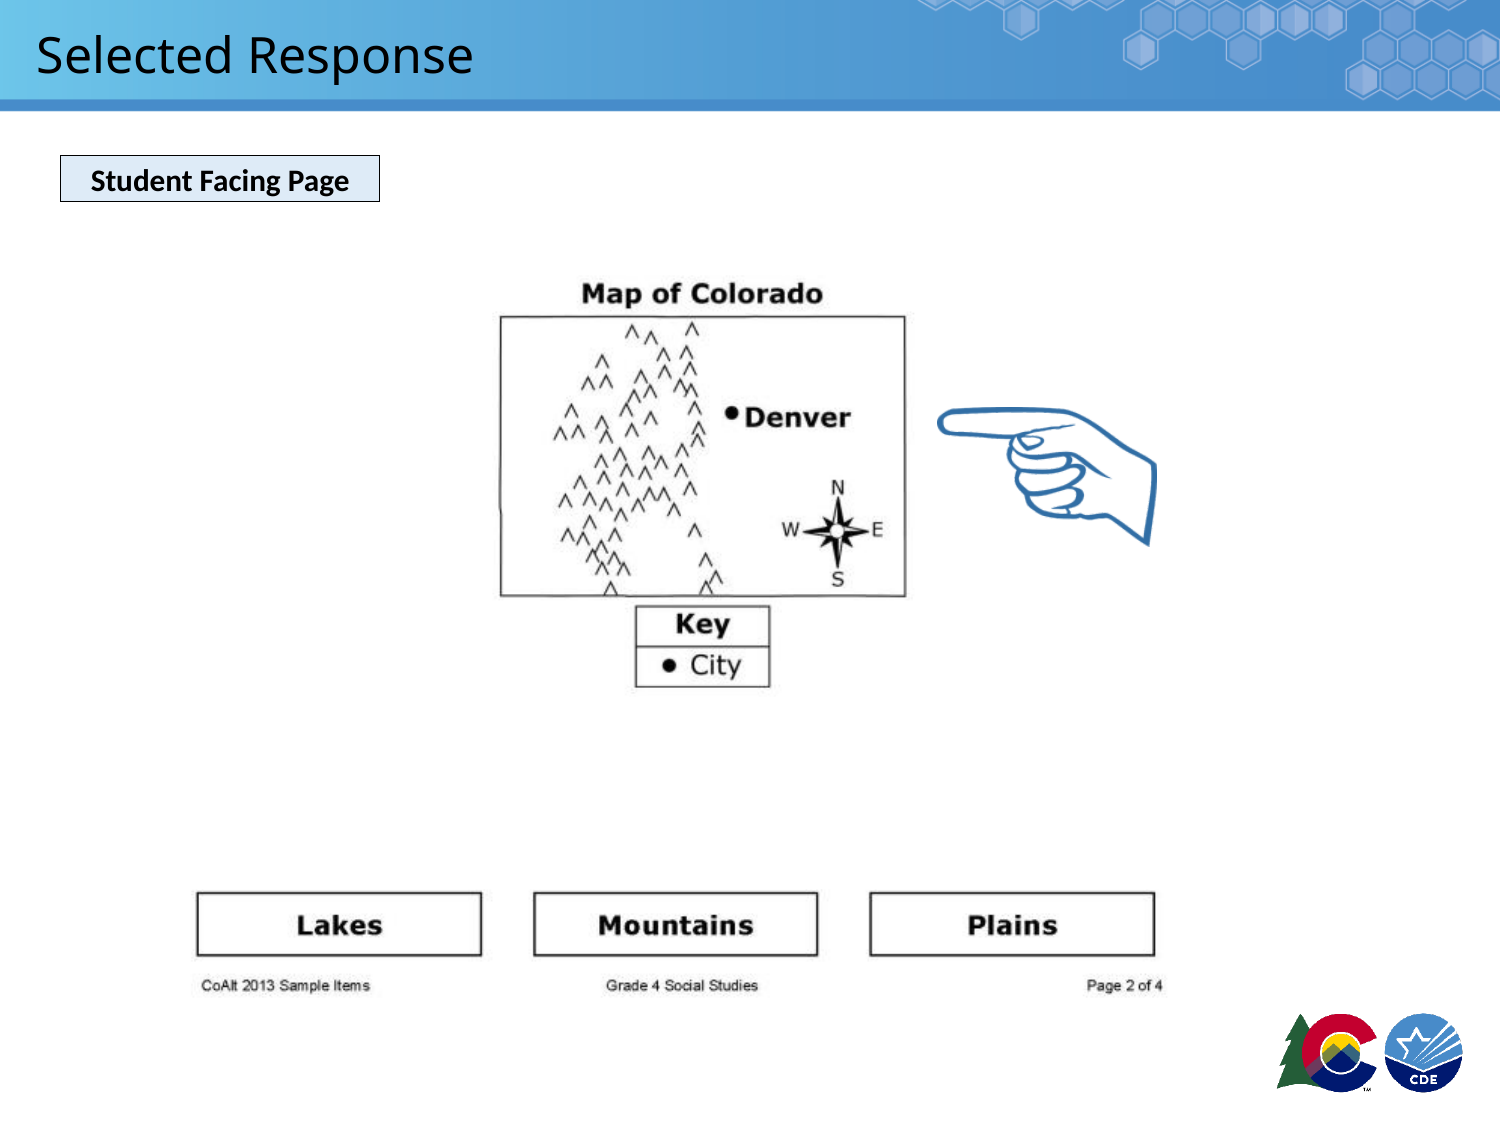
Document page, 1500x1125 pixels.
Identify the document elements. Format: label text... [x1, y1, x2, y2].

picture [937, 407, 1157, 547]
title Selected Response [36, 27, 1463, 87]
picture [1275, 1012, 1463, 1093]
text_box Student Facing Page [60, 155, 95, 202]
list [95, 119, 1270, 1031]
picture [0, 0, 1500, 112]
